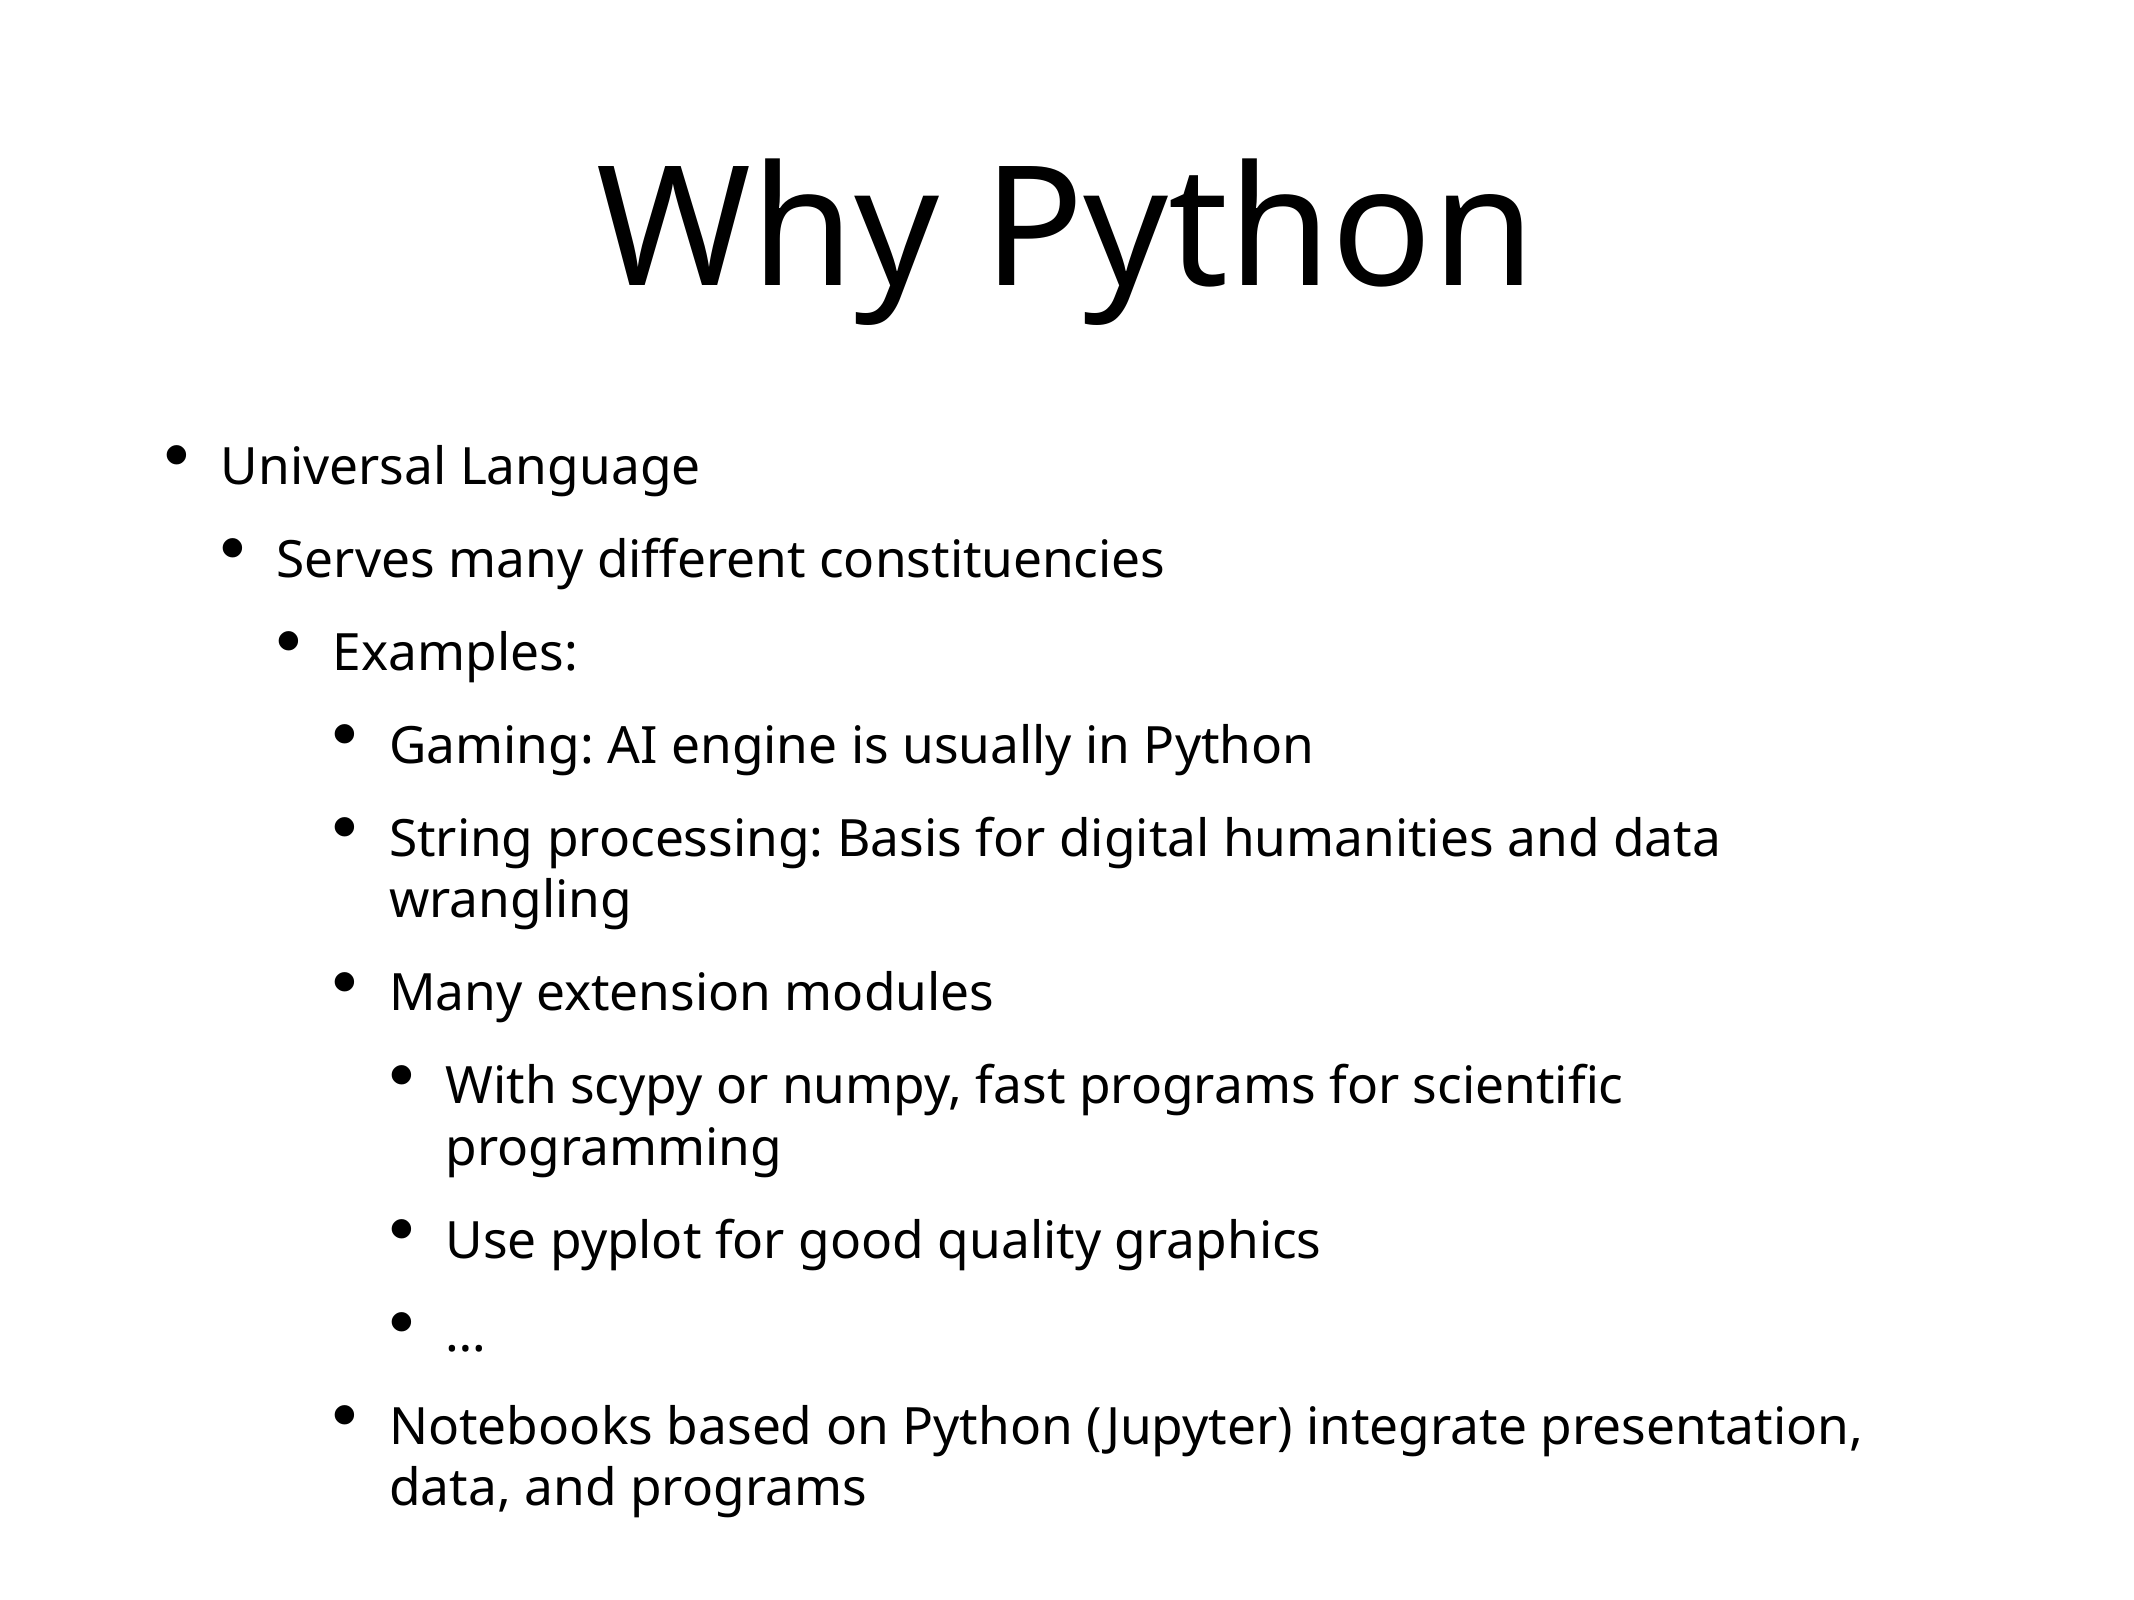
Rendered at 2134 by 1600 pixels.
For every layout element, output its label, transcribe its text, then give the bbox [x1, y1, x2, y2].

title Why Python [155, 41, 1978, 397]
list Universal Language Serves many different constituencies Examples: Gaming: AI engine is usually in Python String processing: Basis for digital humanities and data wrangling Many extension modules With scypy or numpy, fast programs for scientific programming Use pyplot for good quality graphics … Notebooks based on Python (Jupyter) integrate presentation, data, and programs [155, 424, 1978, 1457]
